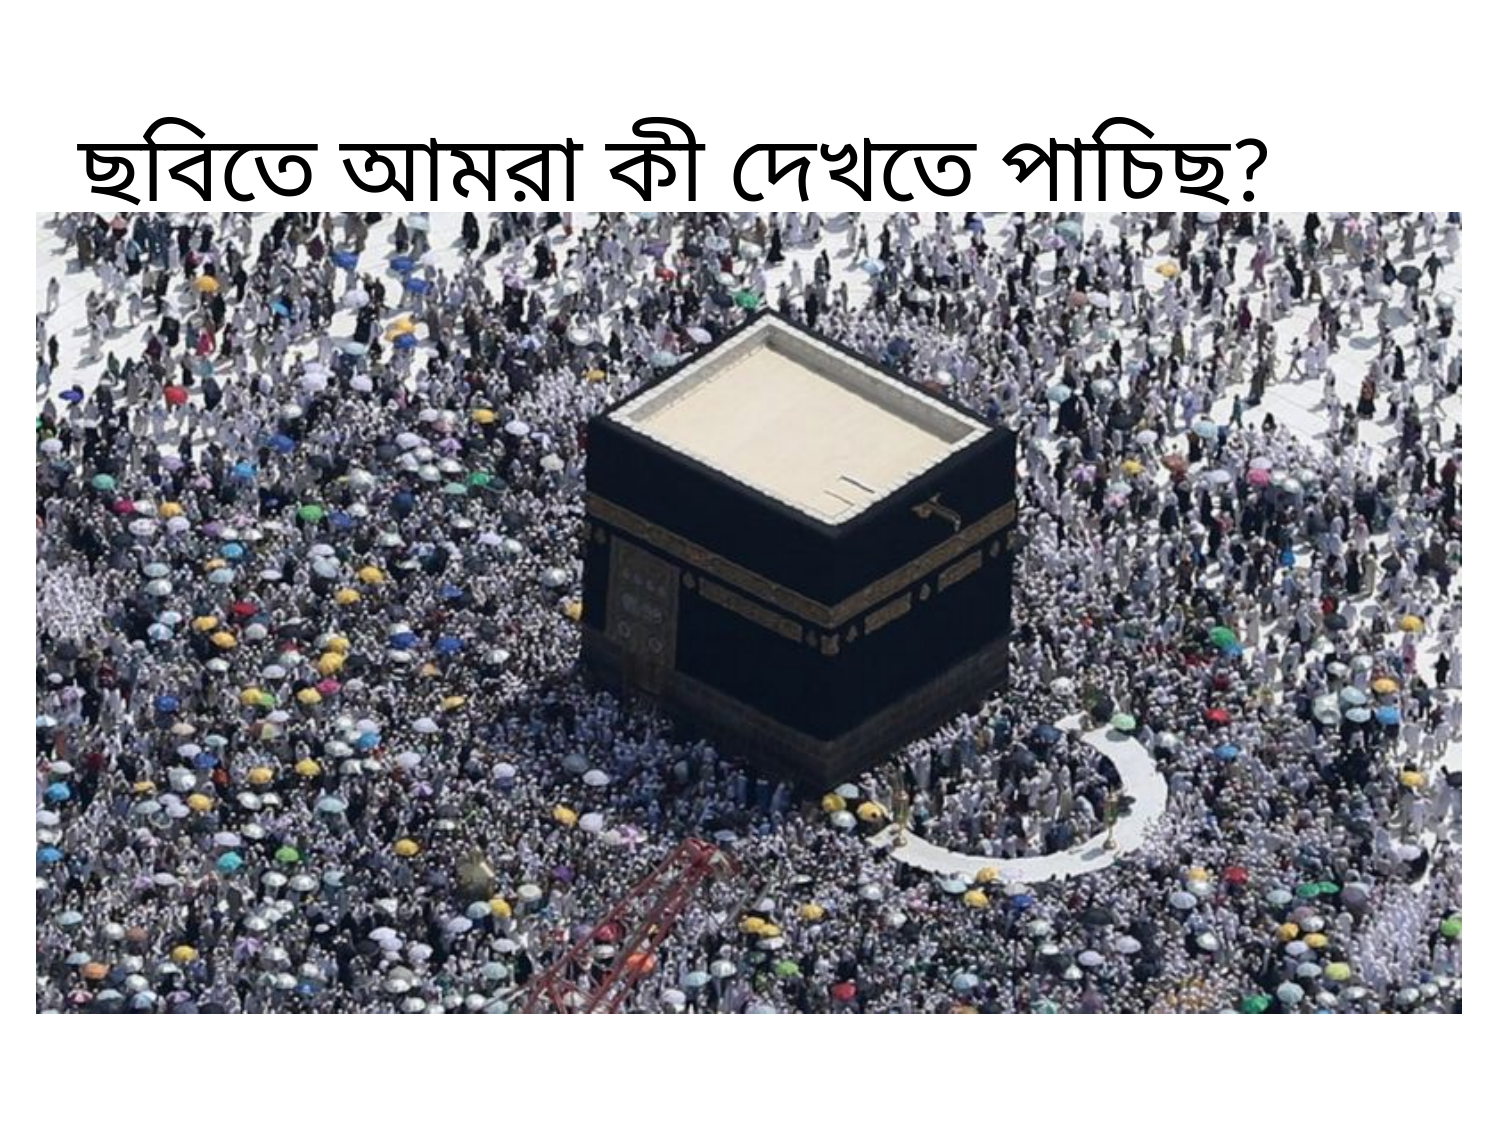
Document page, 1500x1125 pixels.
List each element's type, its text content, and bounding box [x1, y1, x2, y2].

title ছবিতে আমরা কী দেখতে পাচিছ? [0, 87, 1351, 243]
picture [36, 212, 1462, 1015]
